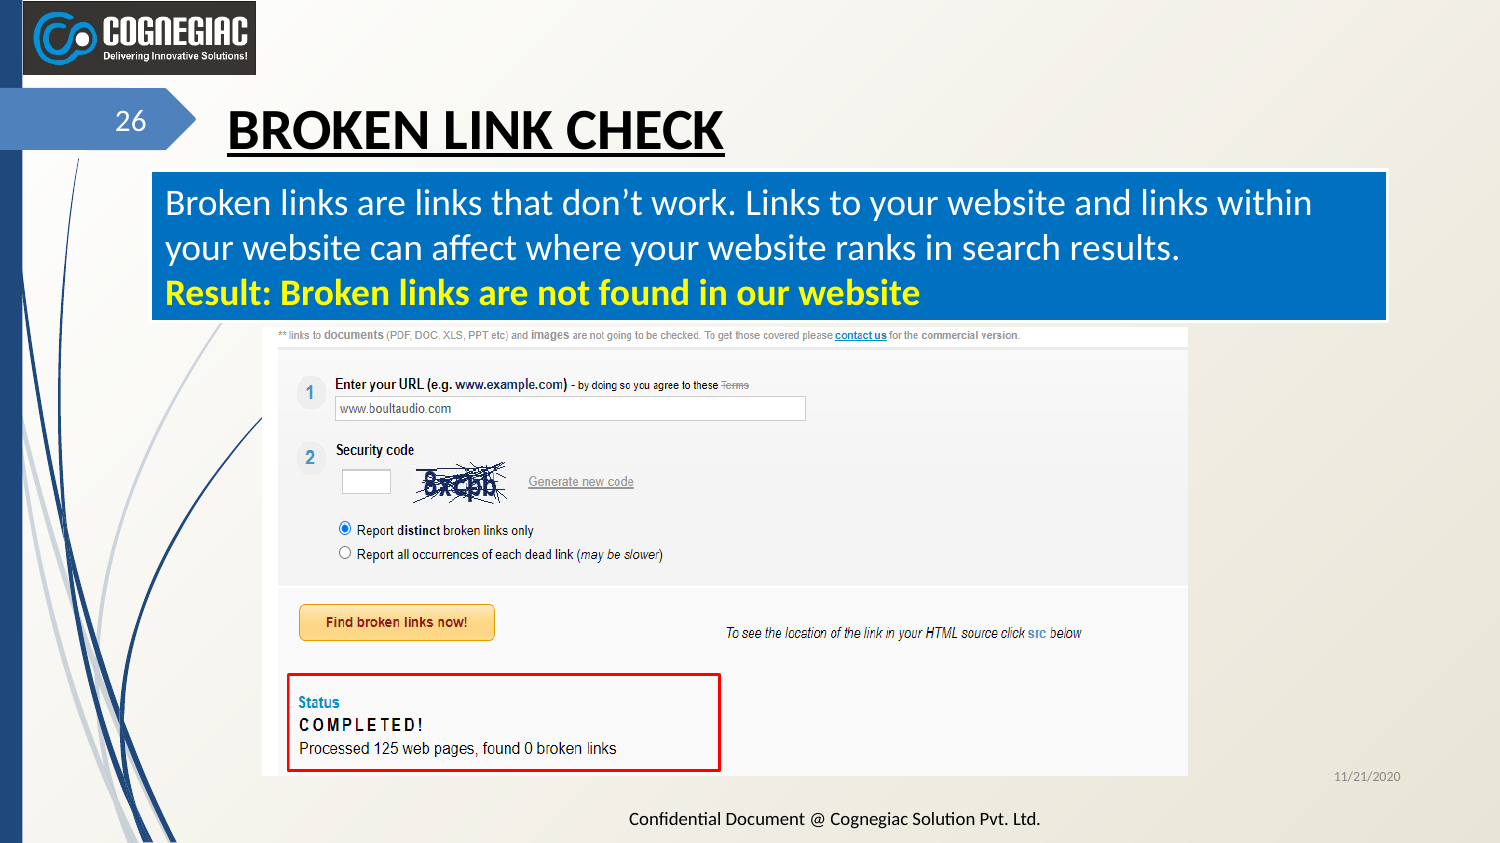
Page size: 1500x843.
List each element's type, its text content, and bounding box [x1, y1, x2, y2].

text_box BROKEN LINK CHECK [212, 83, 938, 169]
picture [262, 327, 1188, 776]
text_box Broken links are links that don’t work. Links to your website and links within your website can affect where your website ranks in search results. Result: Broken links are not found in our website [150, 169, 1388, 322]
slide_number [1274, 753, 1416, 800]
picture [23, 1, 256, 75]
slide_number ‹#› [65, 96, 162, 142]
